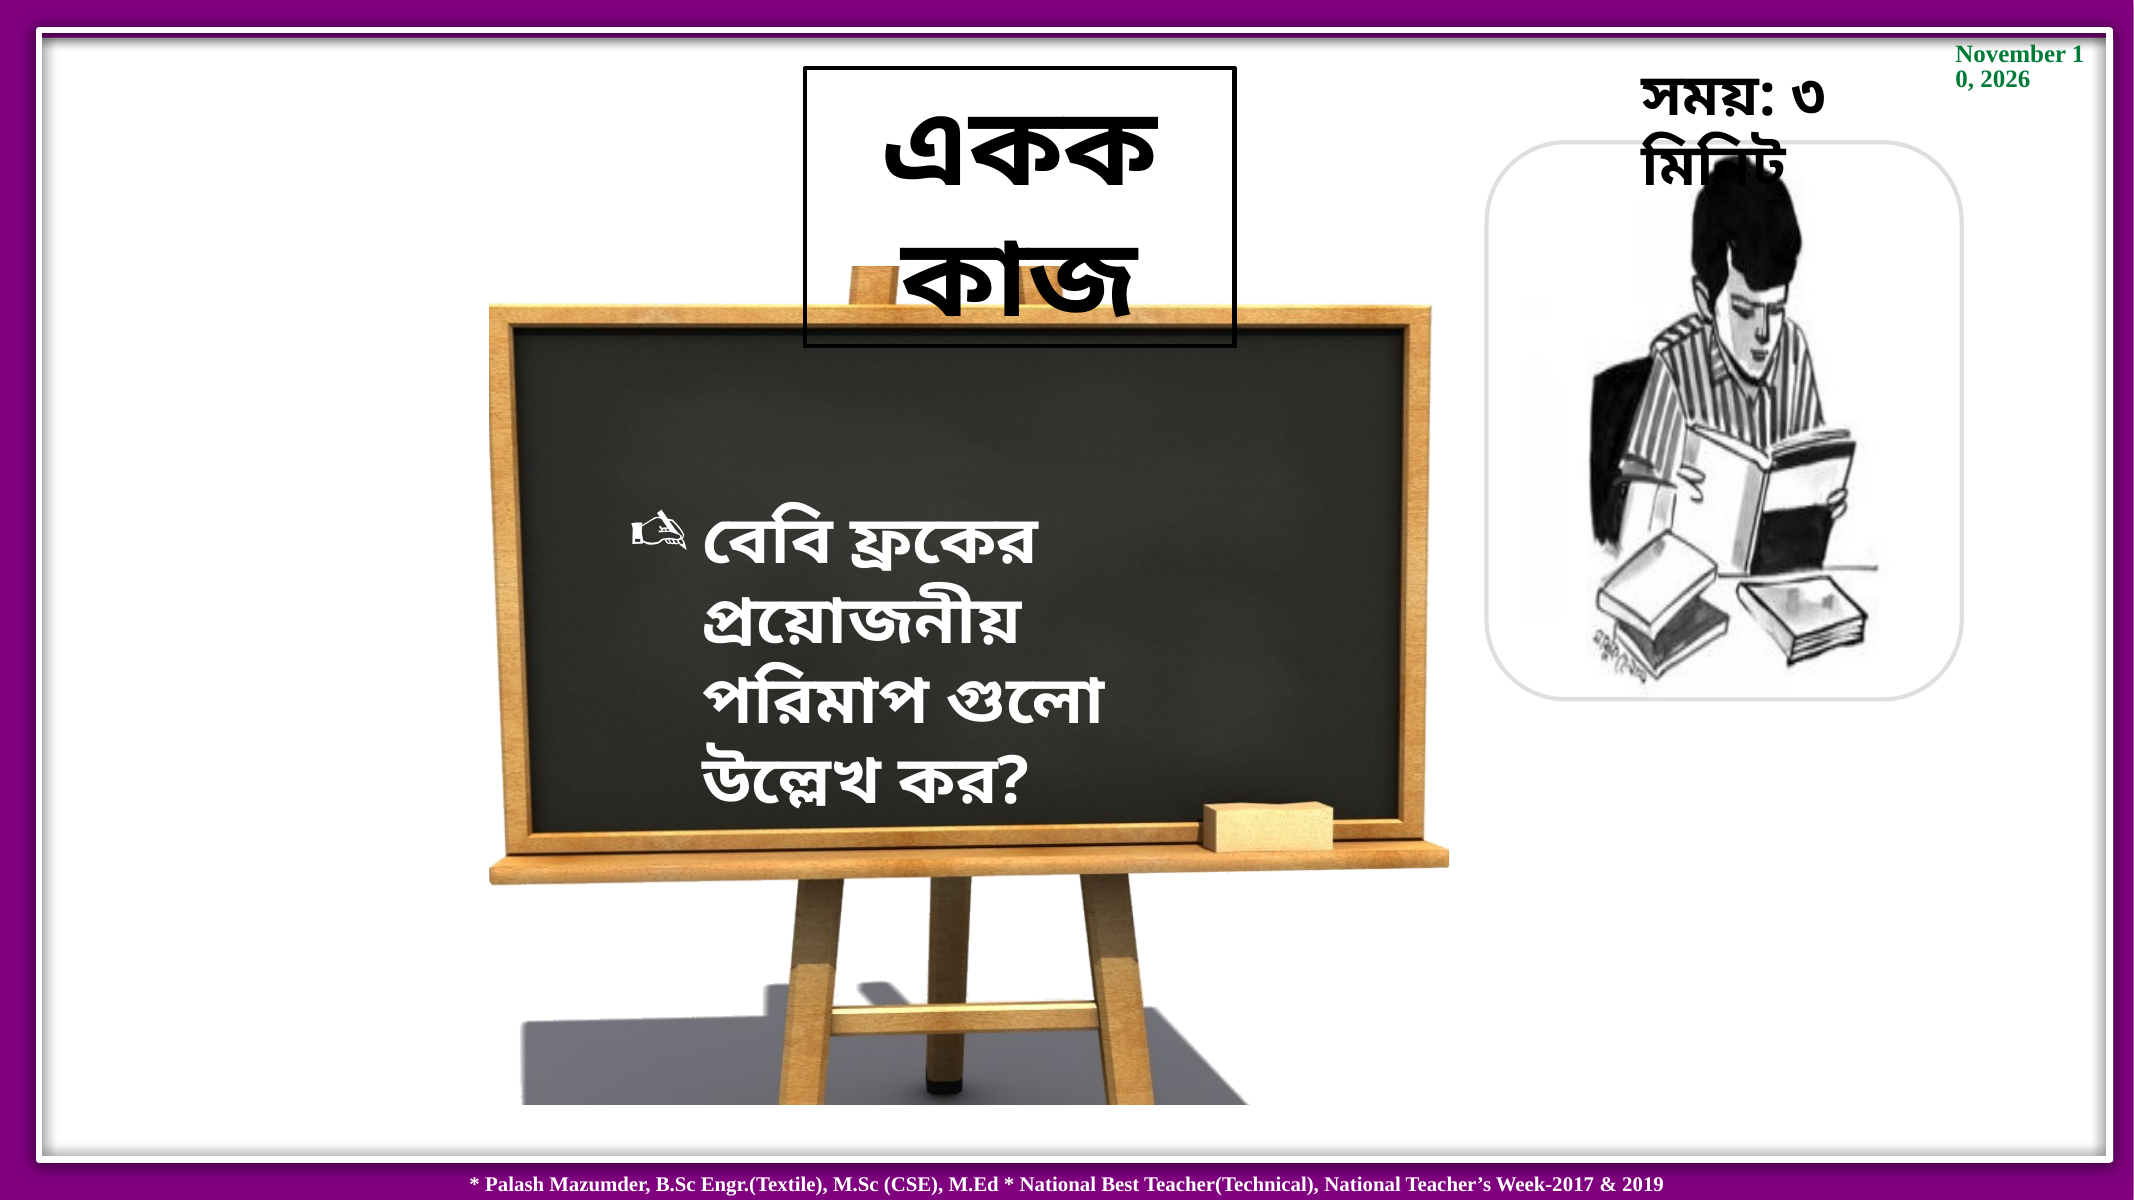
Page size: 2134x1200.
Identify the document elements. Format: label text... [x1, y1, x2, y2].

picture [488, 266, 1450, 1106]
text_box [790, 65, 1243, 217]
text_box [1484, 140, 1964, 702]
text_box সময়: ৩ মিনিট [1626, 49, 1962, 205]
